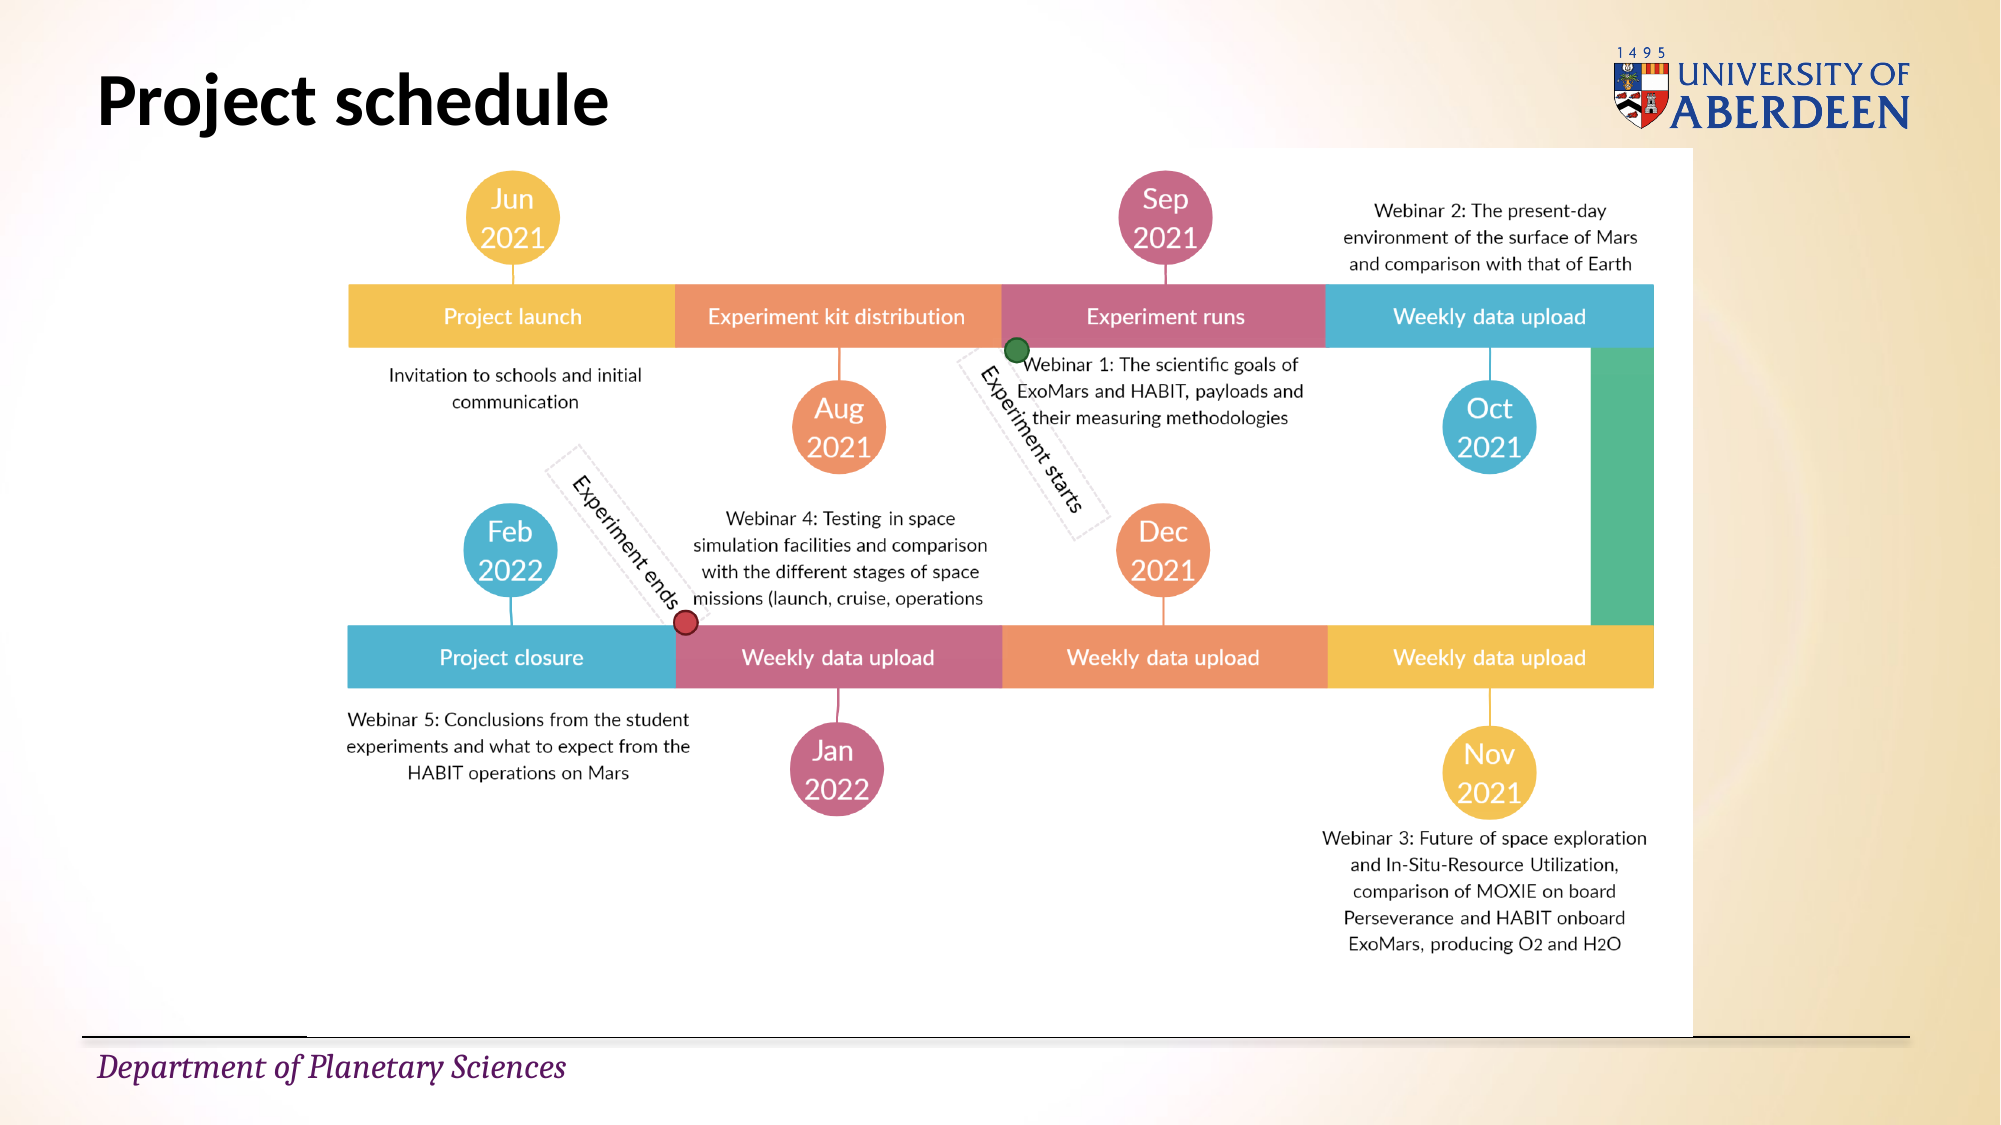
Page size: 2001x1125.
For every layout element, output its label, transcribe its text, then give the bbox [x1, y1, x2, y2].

text_box Project schedule [82, 42, 1910, 149]
picture [0, 0, 2001, 1125]
text_box Department of Planetary Sciences [81, 1036, 1143, 1094]
